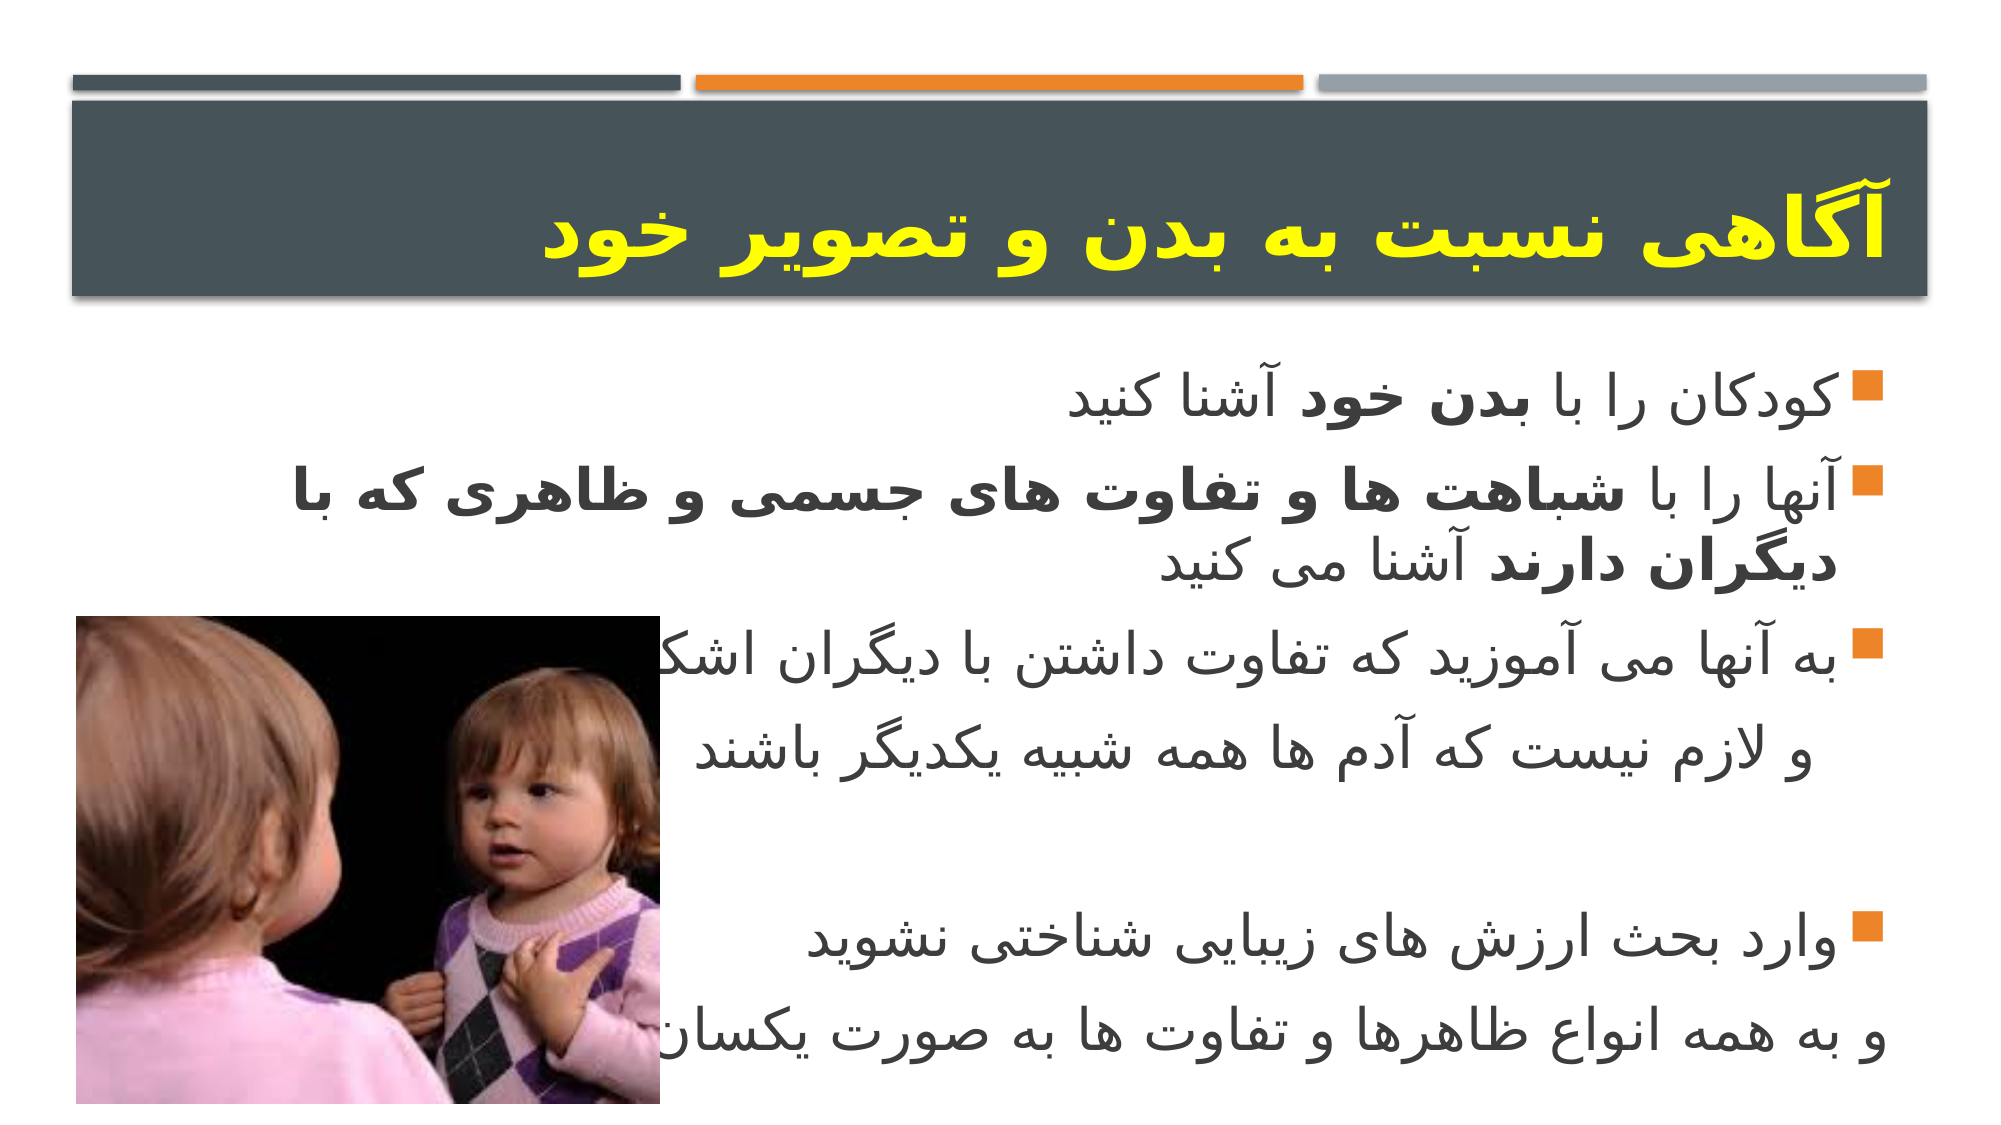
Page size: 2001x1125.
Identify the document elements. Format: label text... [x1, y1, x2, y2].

title آگاهی نسبت به بدن و تصویر خود [95, 115, 1905, 282]
picture [75, 616, 660, 1105]
list کودکان را با بدن خود آشنا کنید آنها را با شباهت ها و تفاوت های جسمی و ظاهری که با دیگران دارند آشنا می کنید به آنها می آموزید که تفاوت داشتن با دیگران اشکالی ندارد و لازم نیست که آدم ها همه شبیه یکدیگر باشند وارد بحث ارزش های زیبایی شناختی نشوید و به همه انواع ظاهرها و تفاوت ها به صورت یکسان اهمیت دهید. [95, 316, 1905, 1104]
